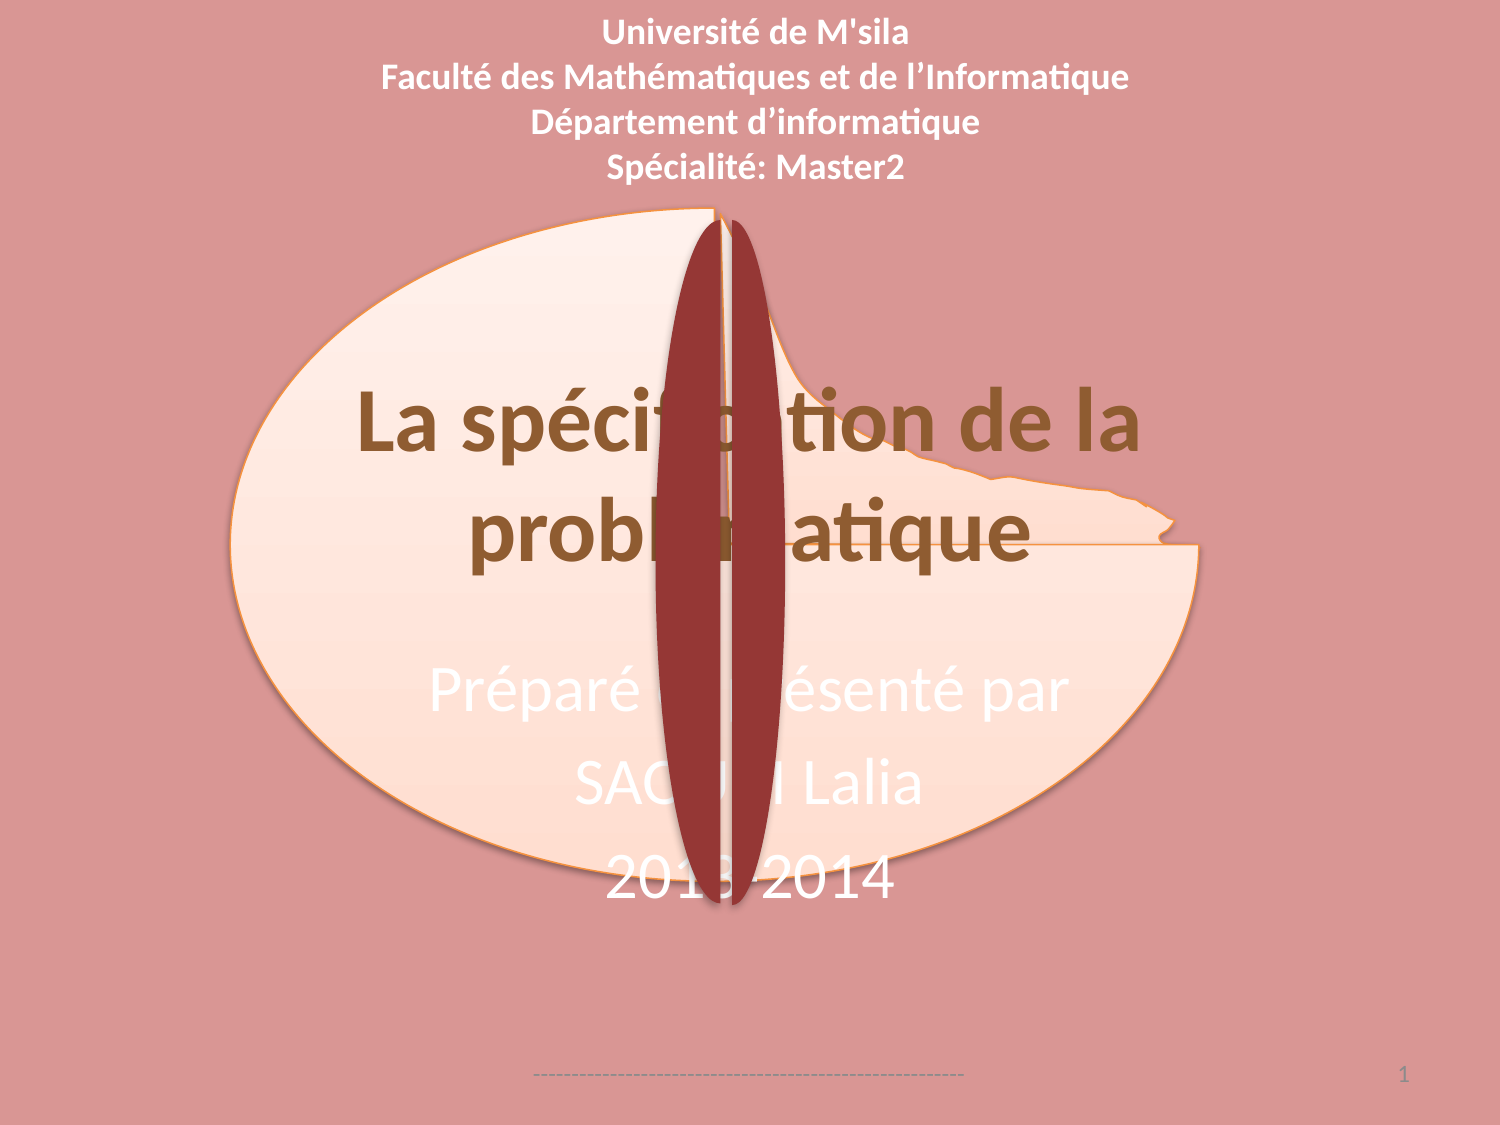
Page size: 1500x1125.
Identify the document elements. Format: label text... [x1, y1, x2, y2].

subtitle Préparé et présenté par SAOUDI Lalia 2013-2014 [225, 637, 1275, 925]
footer -------------------------------------------------------- [512, 1042, 988, 1103]
text_box [789, 591, 1195, 637]
title La spécification de la problématique [779, 349, 1388, 591]
slide_number 1 [1074, 1042, 1425, 1103]
text_box [234, 591, 650, 637]
title La spécification de la problématique [112, 349, 664, 591]
text_box [776, 329, 784, 349]
text_box [655, 219, 721, 904]
text_box [732, 219, 786, 906]
text_box [319, 207, 716, 349]
text_box [720, 212, 727, 224]
text_box Université de M'sila Faculté des Mathématiques et de l’Informatique Département d’informatique Spécialité: Master2 [336, 0, 1176, 195]
